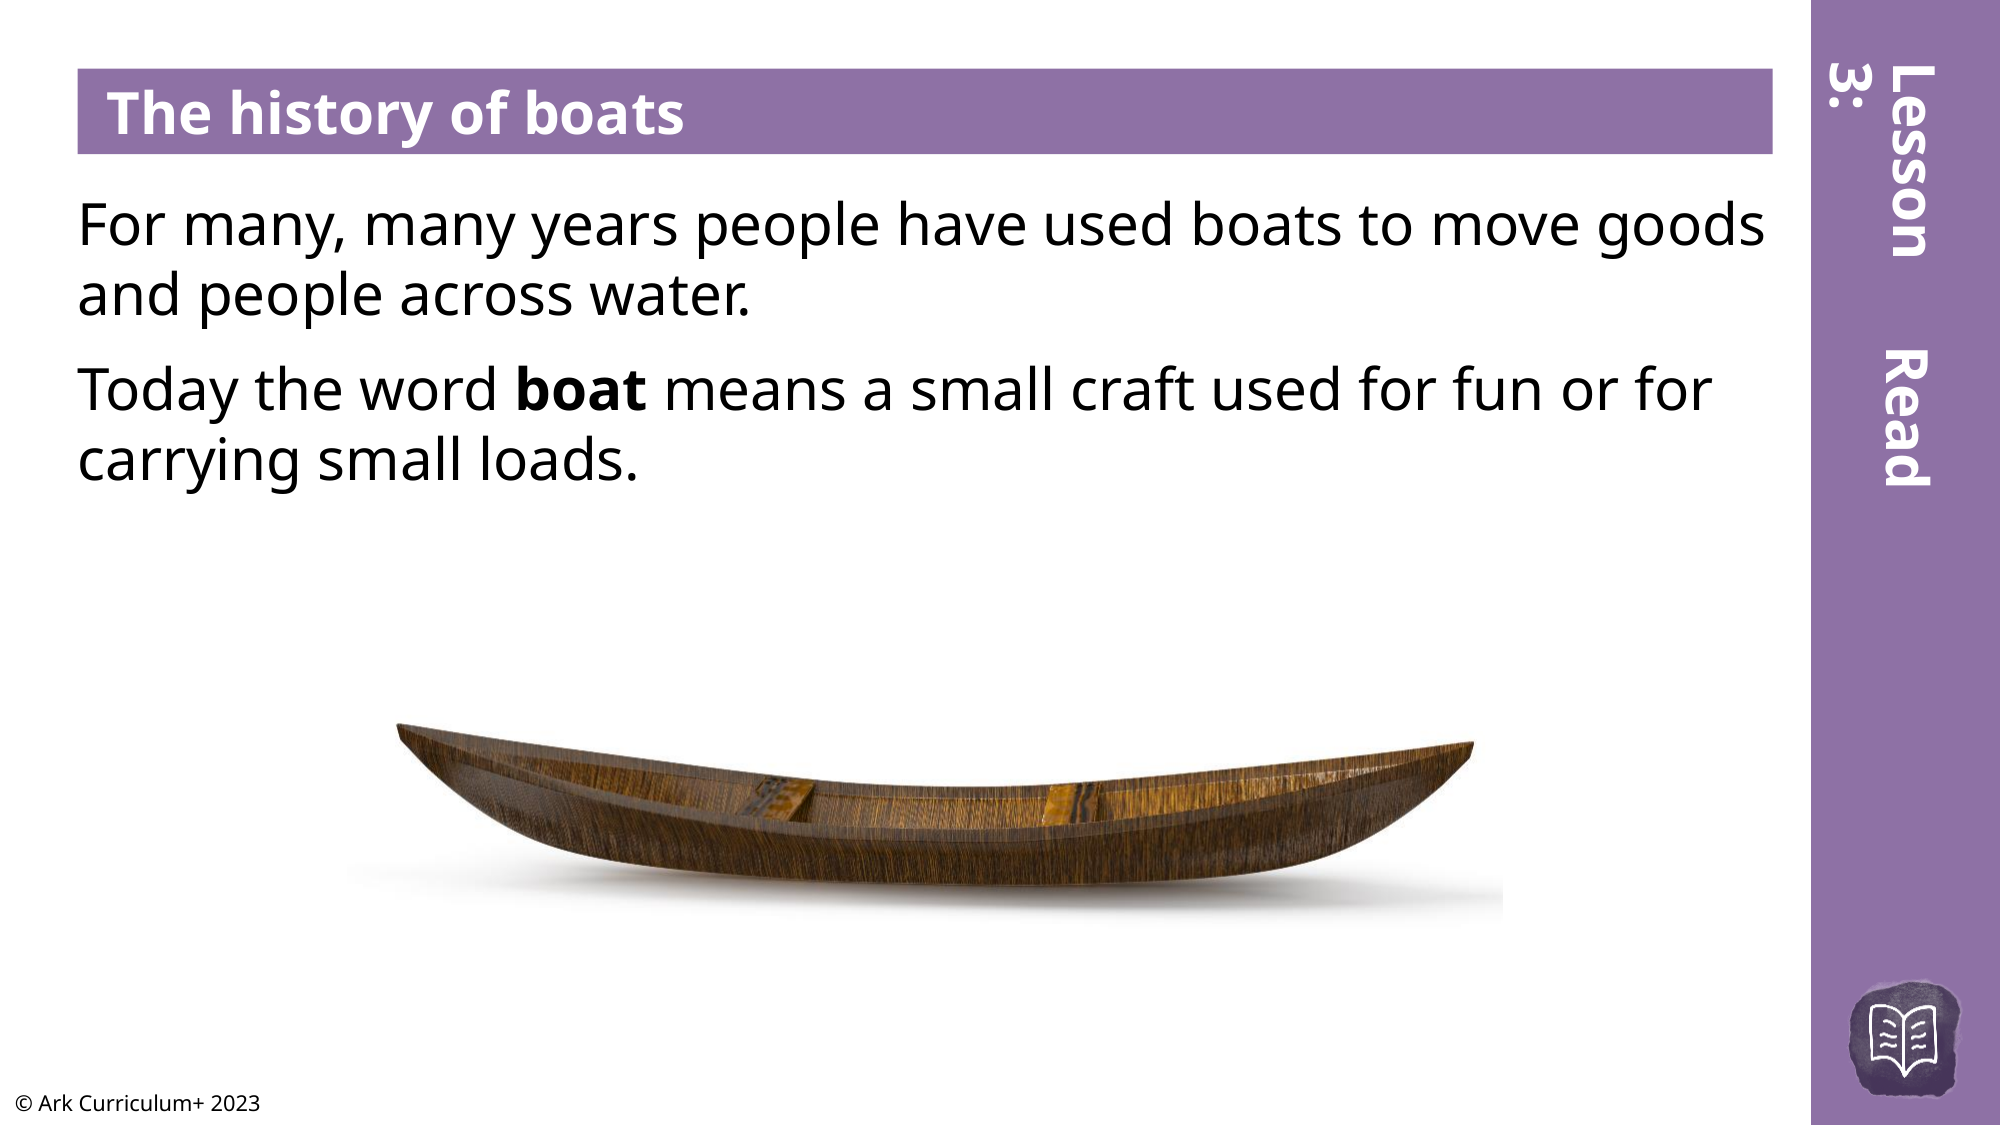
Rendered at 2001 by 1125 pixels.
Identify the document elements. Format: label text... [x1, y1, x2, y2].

picture [1844, 978, 1967, 1102]
picture [347, 555, 1503, 1018]
title The history of boats [77, 68, 1773, 155]
list For many, many years people have used boats to move goods and people across water. Today the word boat means a small craft used for fun or for carrying small loads. [77, 186, 1773, 1057]
list Lesson 3: [1854, 46, 1952, 336]
